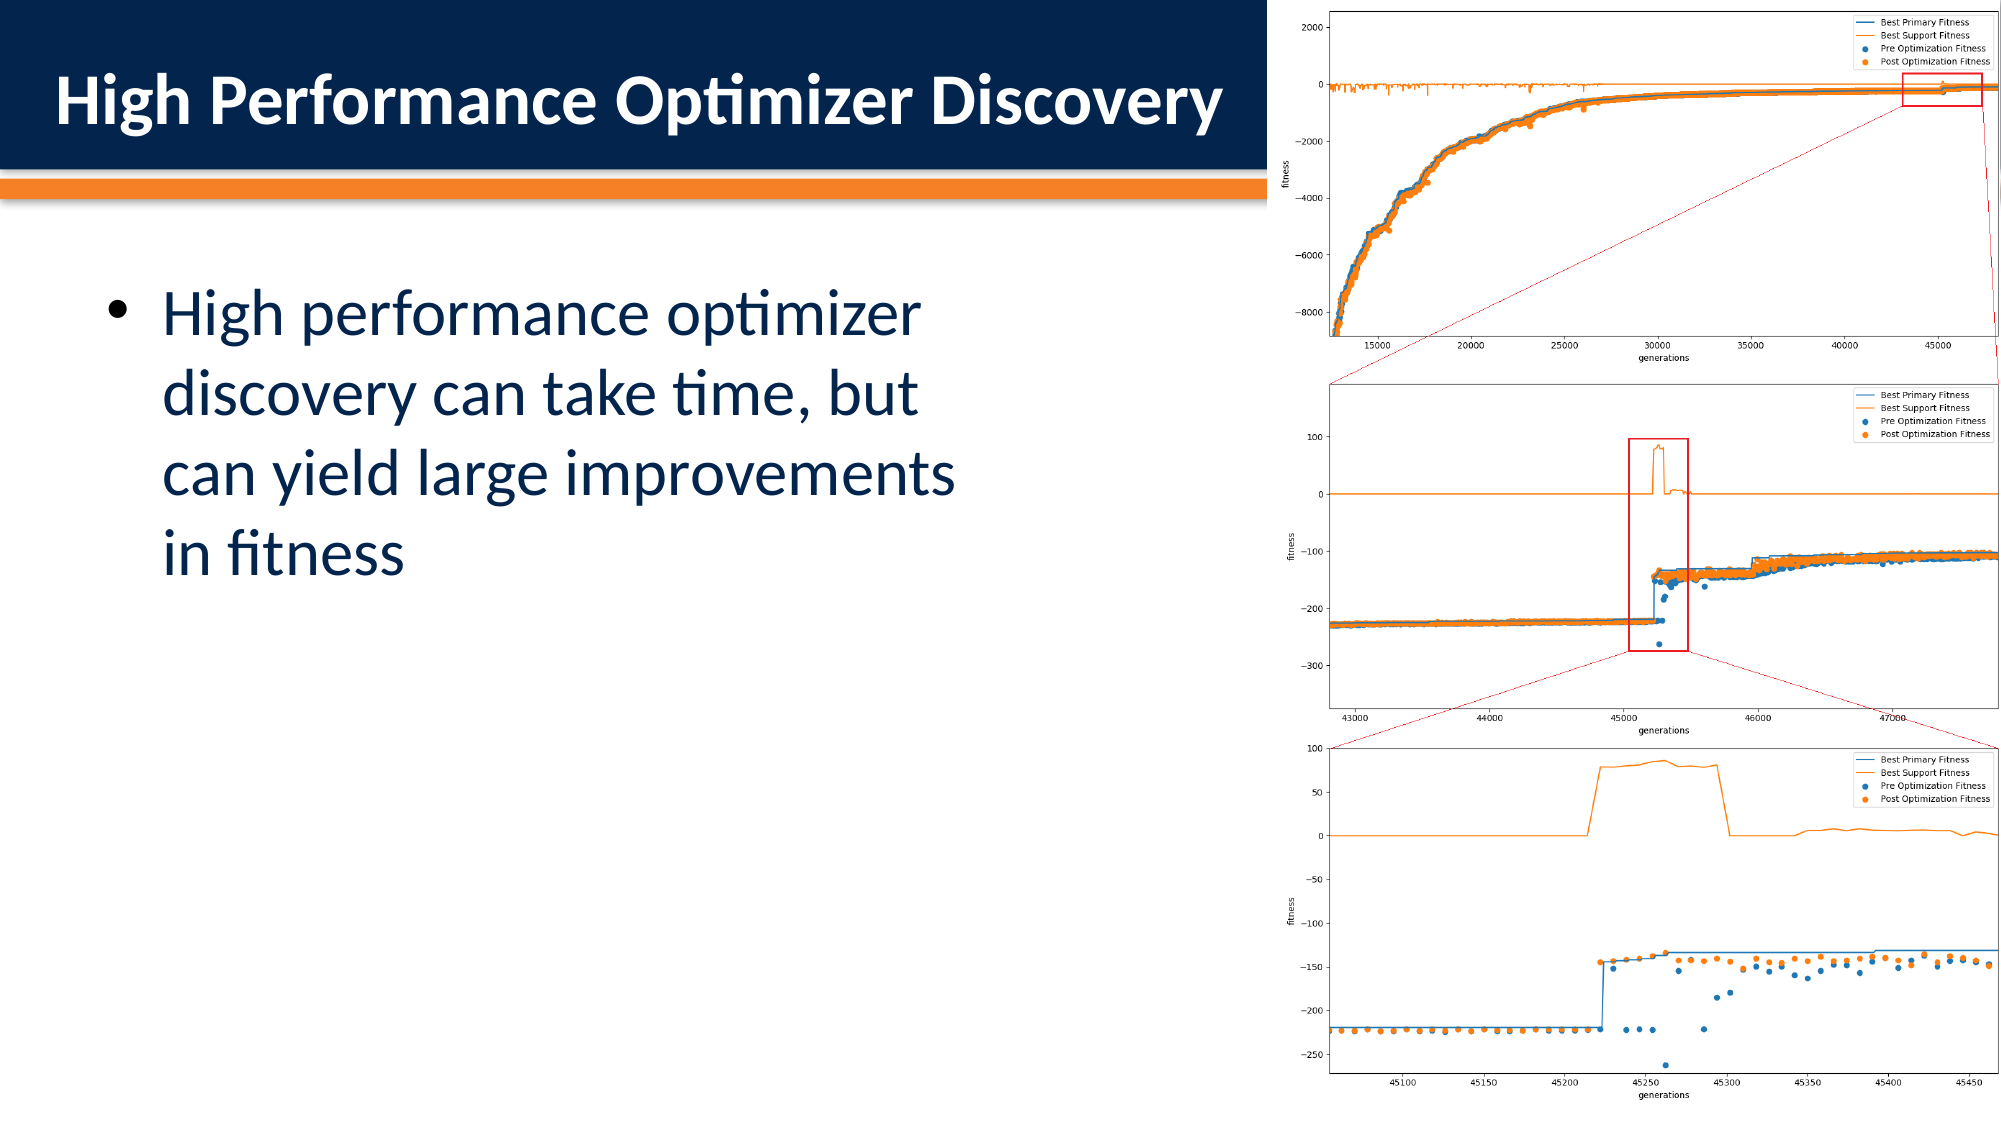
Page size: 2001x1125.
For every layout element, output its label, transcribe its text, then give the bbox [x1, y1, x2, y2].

picture [1266, 0, 2000, 1125]
title High Performance Optimizer Discovery [48, 0, 1263, 146]
list High performance optimizer discovery can take time, but can yield large improvements in fitness [99, 261, 984, 1125]
